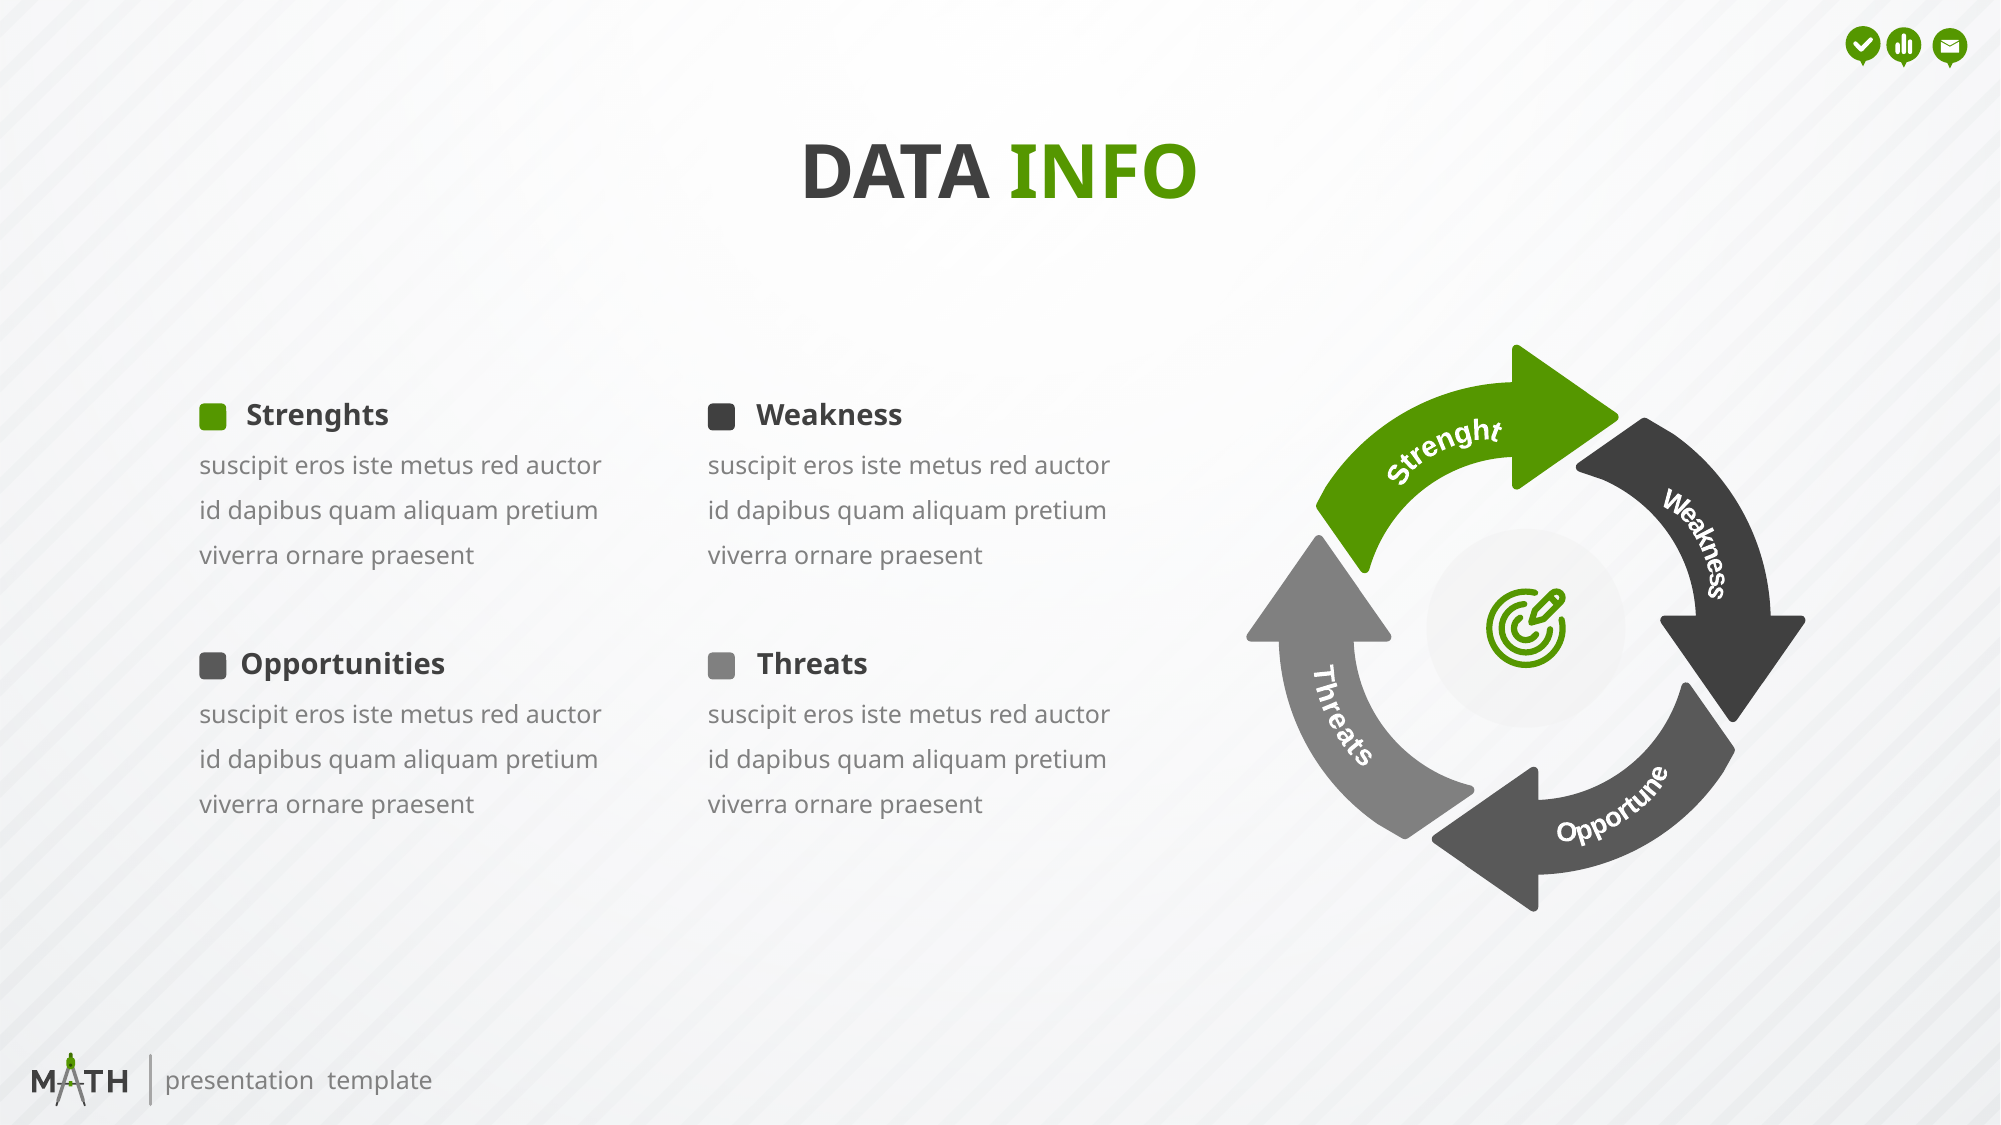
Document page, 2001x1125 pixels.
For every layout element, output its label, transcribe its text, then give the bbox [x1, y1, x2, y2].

text_box [198, 651, 228, 681]
text_box suscipit eros iste metus red auctor id dapibus quam aliquam pretium viverra ornare praesent [708, 434, 1119, 570]
text_box Threats [756, 645, 869, 681]
text_box [706, 651, 736, 681]
text_box Opportunities [240, 645, 446, 681]
text_box Weakness [756, 396, 903, 432]
text_box Strenghts [246, 396, 390, 432]
text_box suscipit eros iste metus red auctor id dapibus quam aliquam pretium viverra ornare praesent [199, 683, 610, 819]
text_box suscipit eros iste metus red auctor id dapibus quam aliquam pretium viverra ornare praesent [708, 683, 1119, 819]
text_box DATA INFO [792, 123, 1208, 214]
text_box [706, 402, 736, 432]
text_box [32, 1052, 441, 1108]
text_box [1250, 349, 1801, 908]
text_box [198, 402, 228, 432]
text_box suscipit eros iste metus red auctor id dapibus quam aliquam pretium viverra ornare praesent [199, 434, 610, 570]
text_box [1845, 26, 1968, 69]
